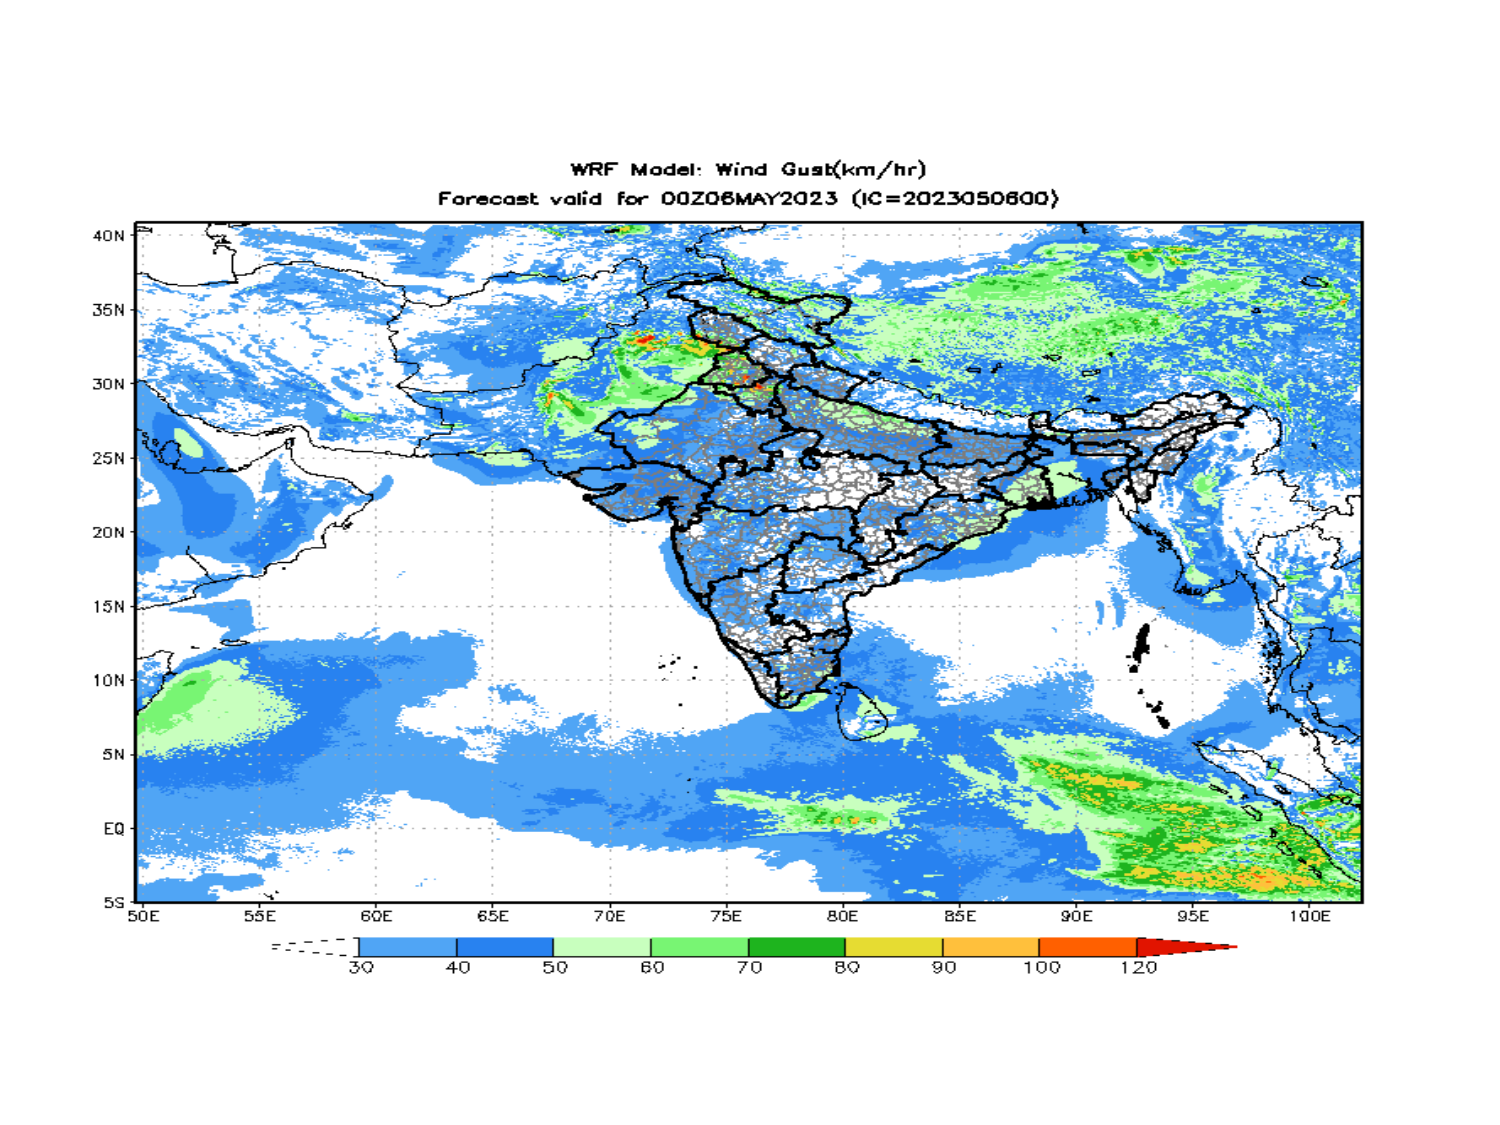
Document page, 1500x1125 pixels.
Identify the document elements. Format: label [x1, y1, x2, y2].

picture [74, 149, 1426, 976]
